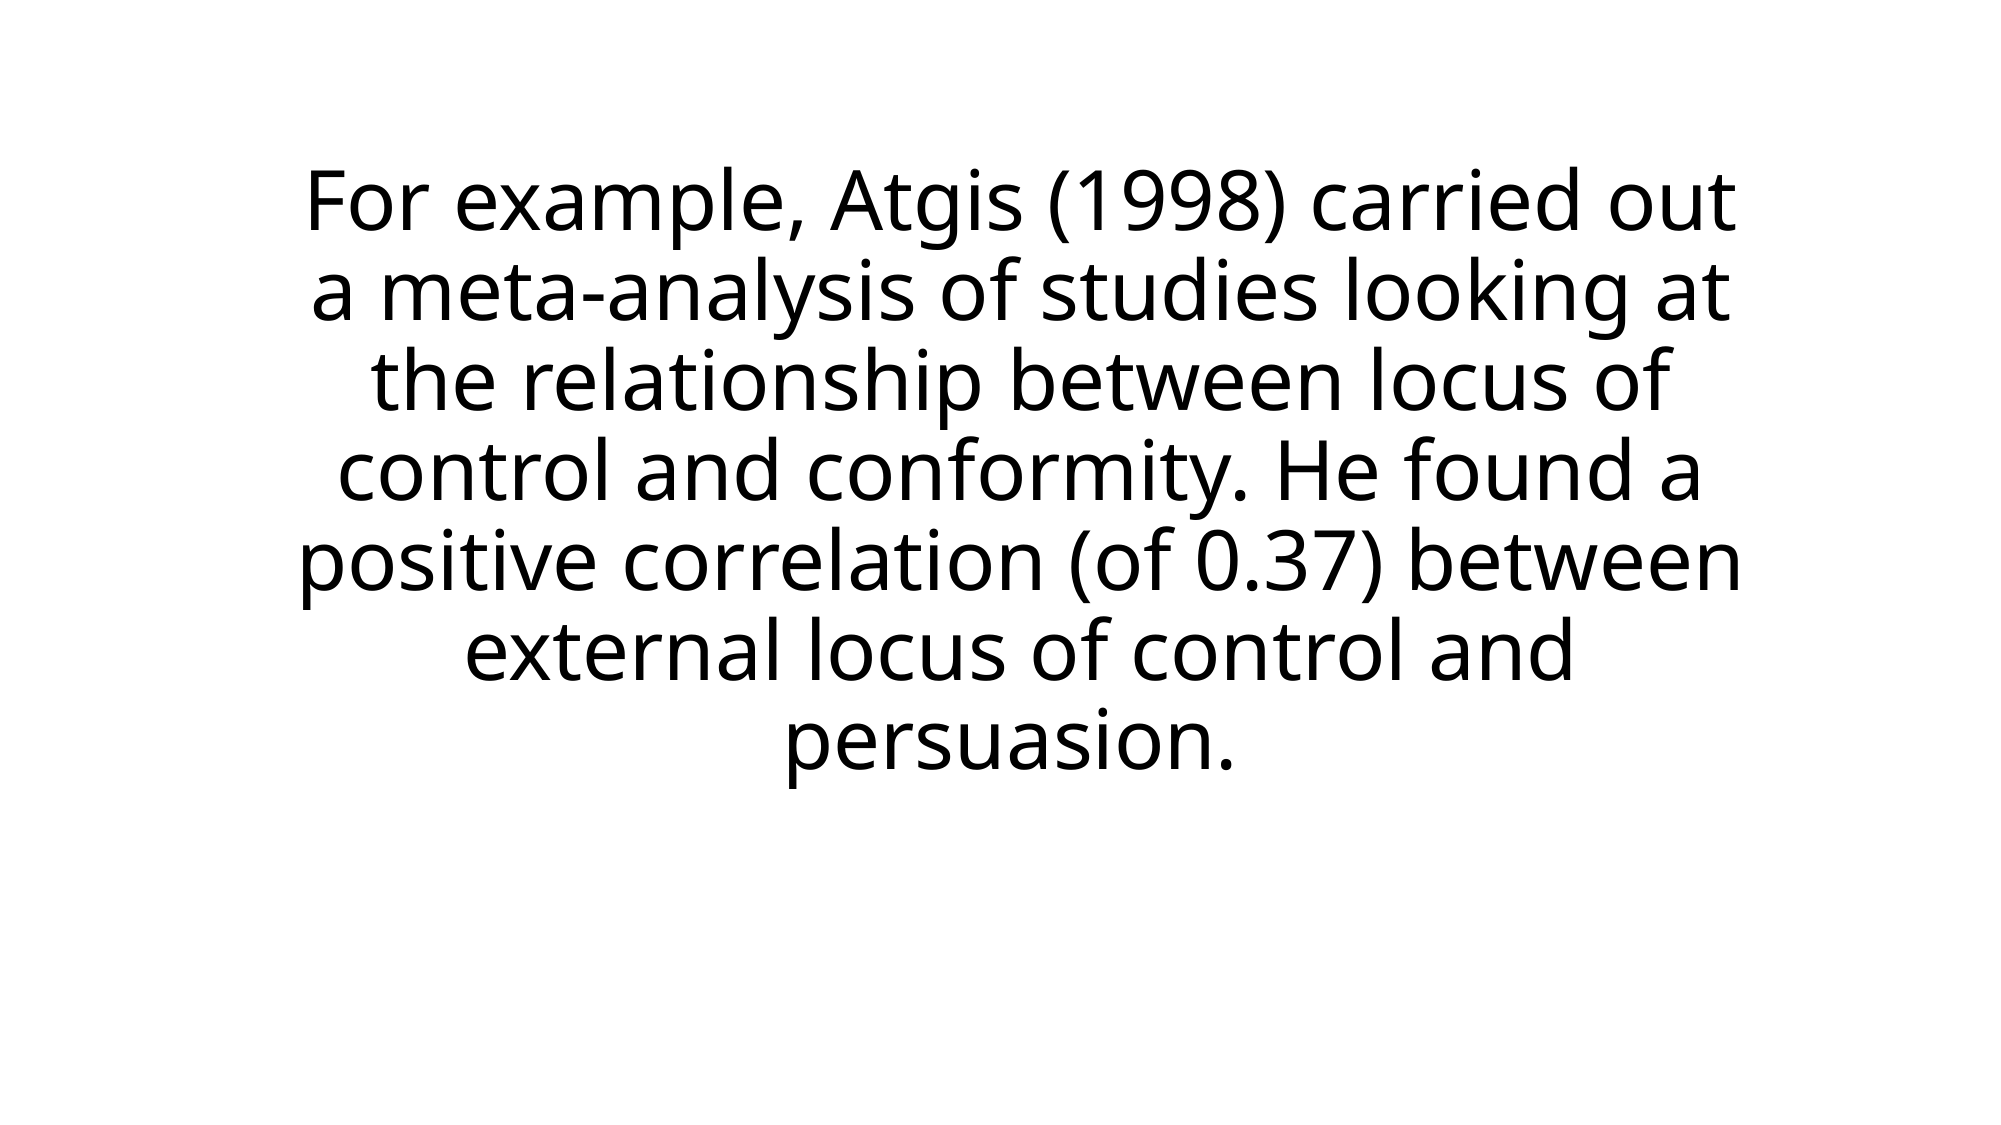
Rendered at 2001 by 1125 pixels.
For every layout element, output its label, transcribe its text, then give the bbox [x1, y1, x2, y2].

title For example, Atgis (1998) carried out a meta-analysis of studies looking at the relationship between locus of control and conformity. He found a positive correlation (of 0.37) between external locus of control and persuasion. [271, 403, 1772, 796]
